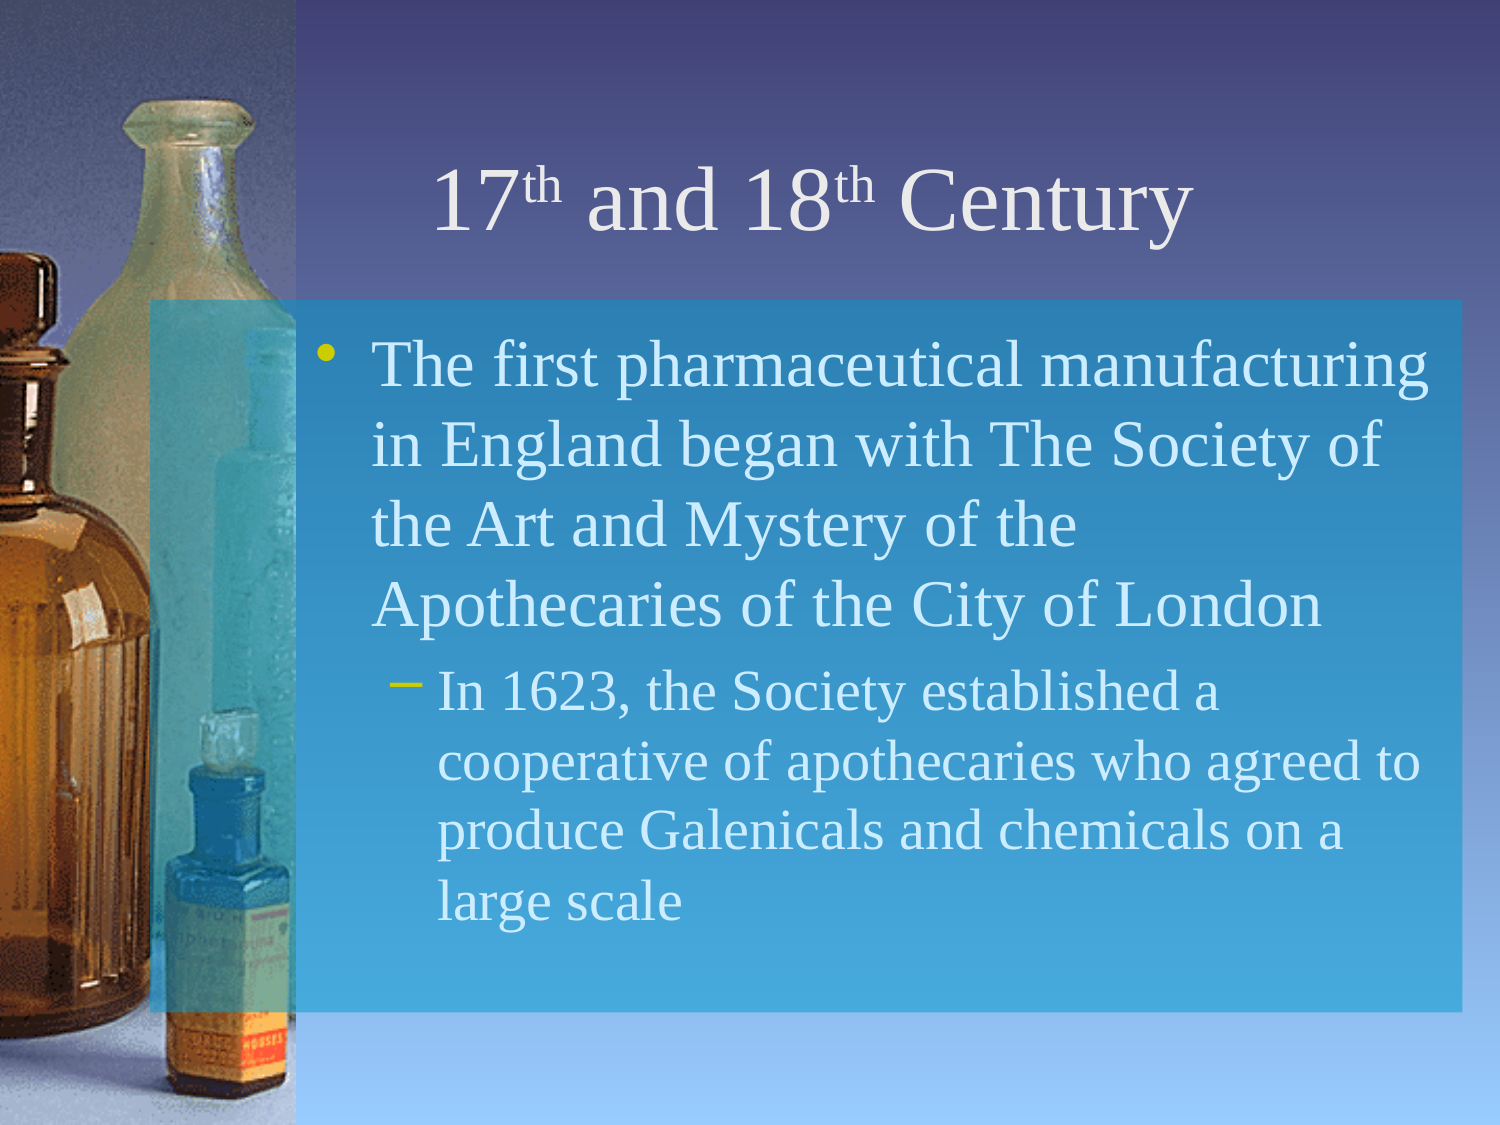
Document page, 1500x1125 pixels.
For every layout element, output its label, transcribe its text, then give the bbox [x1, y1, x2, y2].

title 17th and 18th Century [174, 99, 1451, 288]
picture [0, 0, 296, 1125]
list The first pharmaceutical manufacturing in England began with The Society of the Art and Mystery of the Apothecaries of the City of London In 1623, the Society established a cooperative of apothecaries who agreed to produce Galenicals and chemicals on a large scale [299, 312, 1451, 988]
